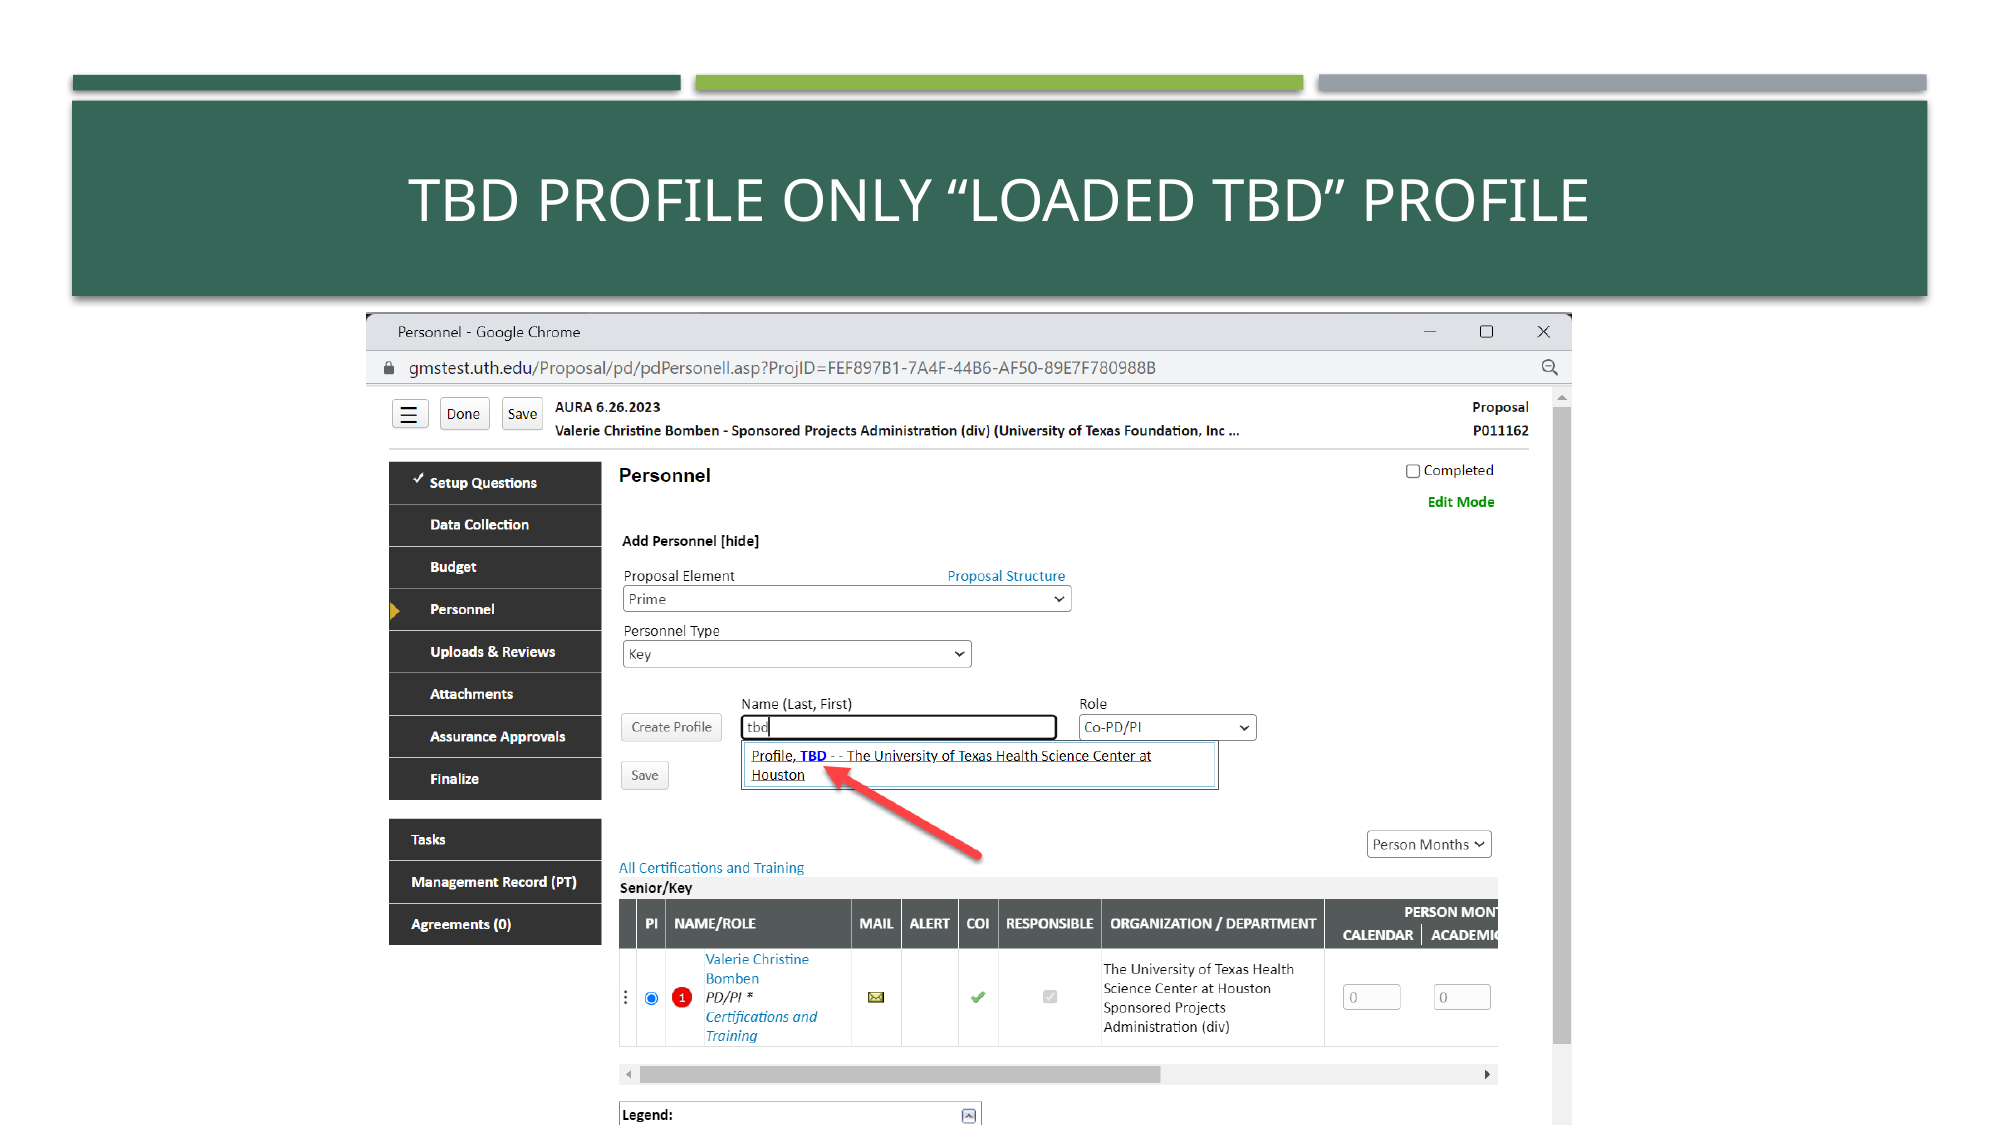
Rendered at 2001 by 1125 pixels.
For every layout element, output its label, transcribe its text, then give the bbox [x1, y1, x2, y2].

title TBD Profile only “Loaded TbD” Profile [95, 115, 1905, 282]
picture [365, 312, 1573, 1125]
